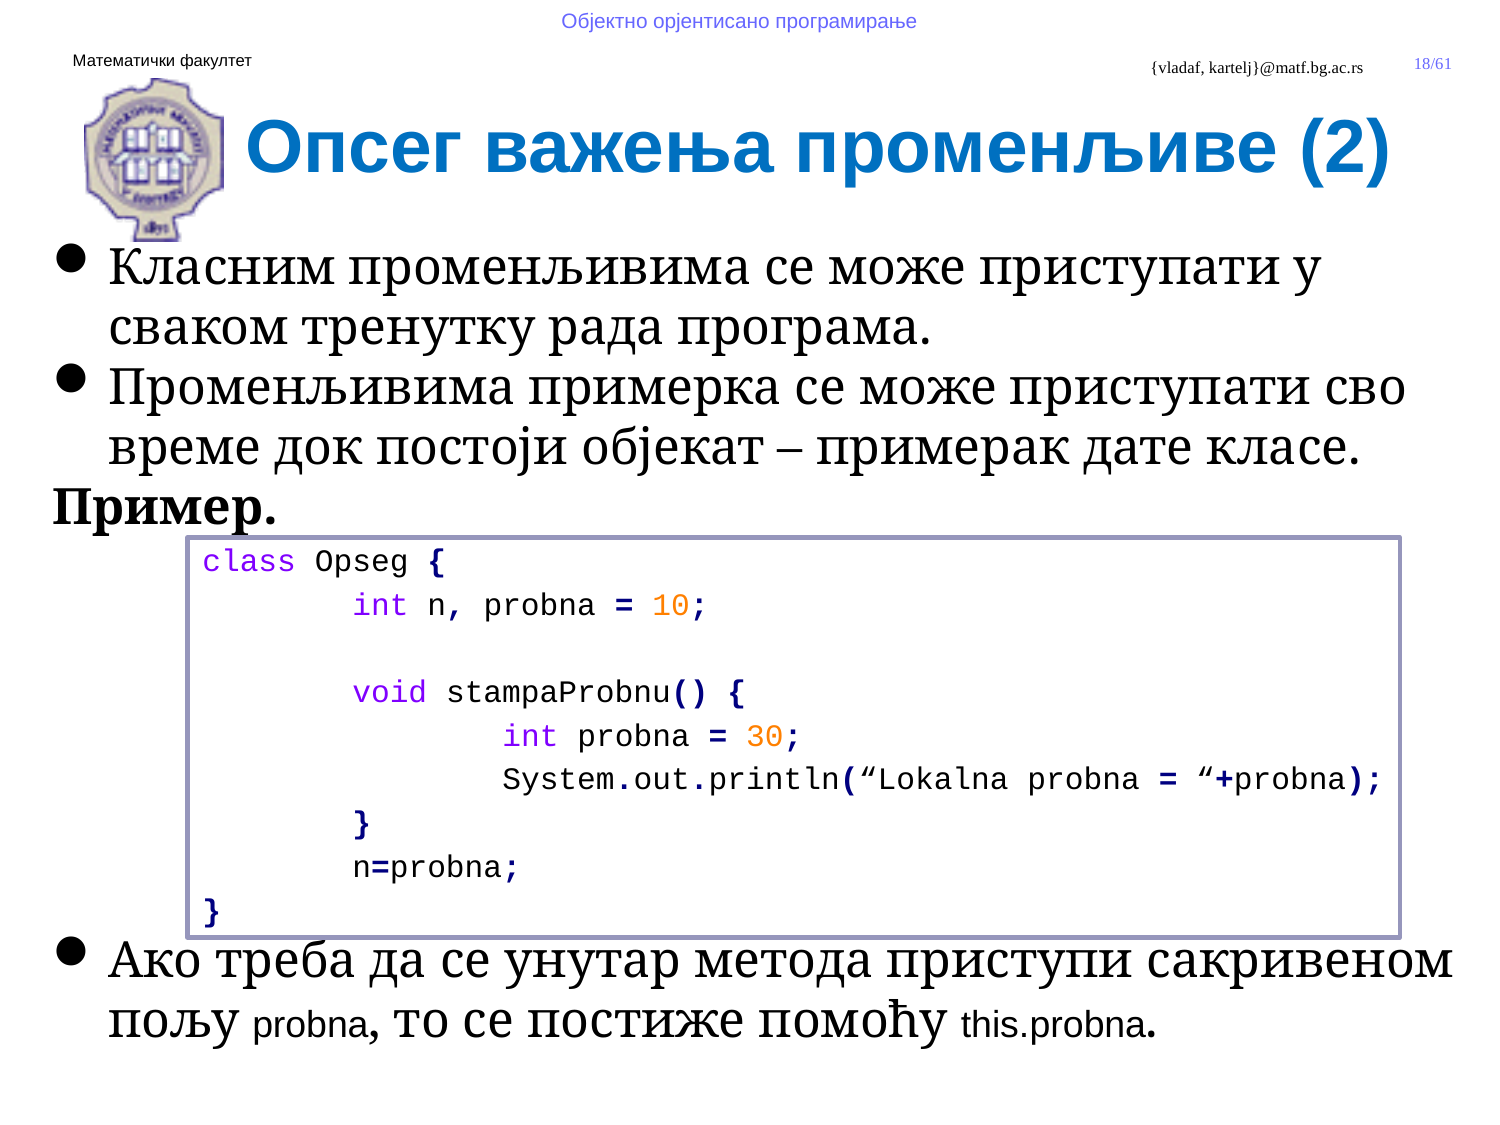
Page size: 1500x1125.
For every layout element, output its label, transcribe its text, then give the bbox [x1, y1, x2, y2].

text_box [185, 535, 1402, 940]
picture [84, 78, 224, 226]
text_box Класним променљивима се може приступати у сваком тренутку рада програма. Променљивима примерка се може приступати сво време док постоји објекат – примерак дате класе. Пример. class Opseg { int n, probna = 10; void stampaProbnu() { int probna = 30; System.out.println(“Lokalna probna = “+probna); } n=probna; } Ако треба да се унутар метода приступи сакривеном пољу probna, то се постиже помоћу this.probna. [37, 226, 1500, 1055]
text_box Опсег важења променљиве (2) [230, 90, 1425, 233]
